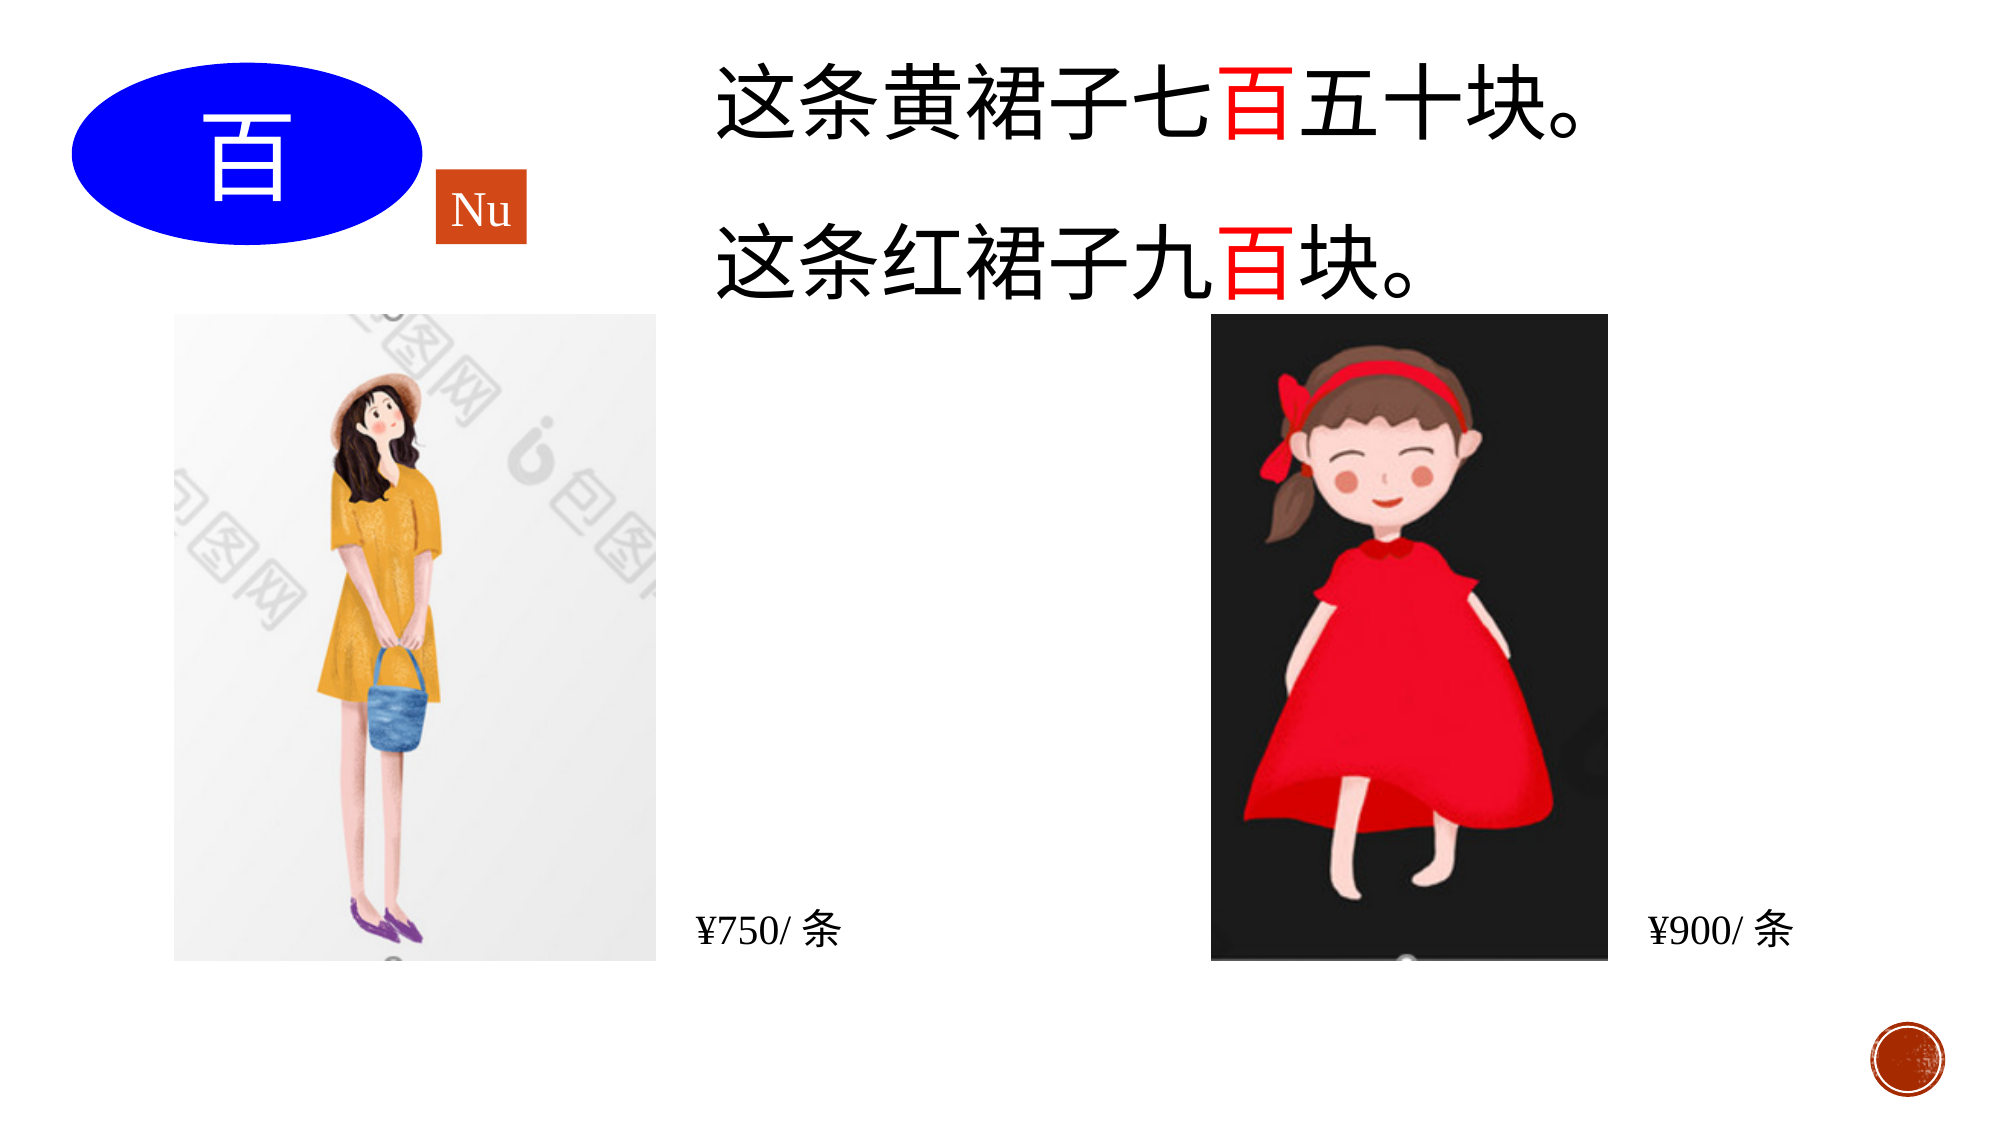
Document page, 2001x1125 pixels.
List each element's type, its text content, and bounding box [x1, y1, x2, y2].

text_box 百 [70, 61, 424, 247]
text_box 这条黄裙子七百五十块。 这条红裙子九百块。 [700, 0, 1962, 318]
picture [1211, 316, 1608, 961]
text_box ¥900/条 [1622, 895, 1811, 960]
text_box ¥750/条 [670, 895, 858, 960]
picture [174, 314, 656, 961]
text_box Nu [435, 169, 527, 245]
